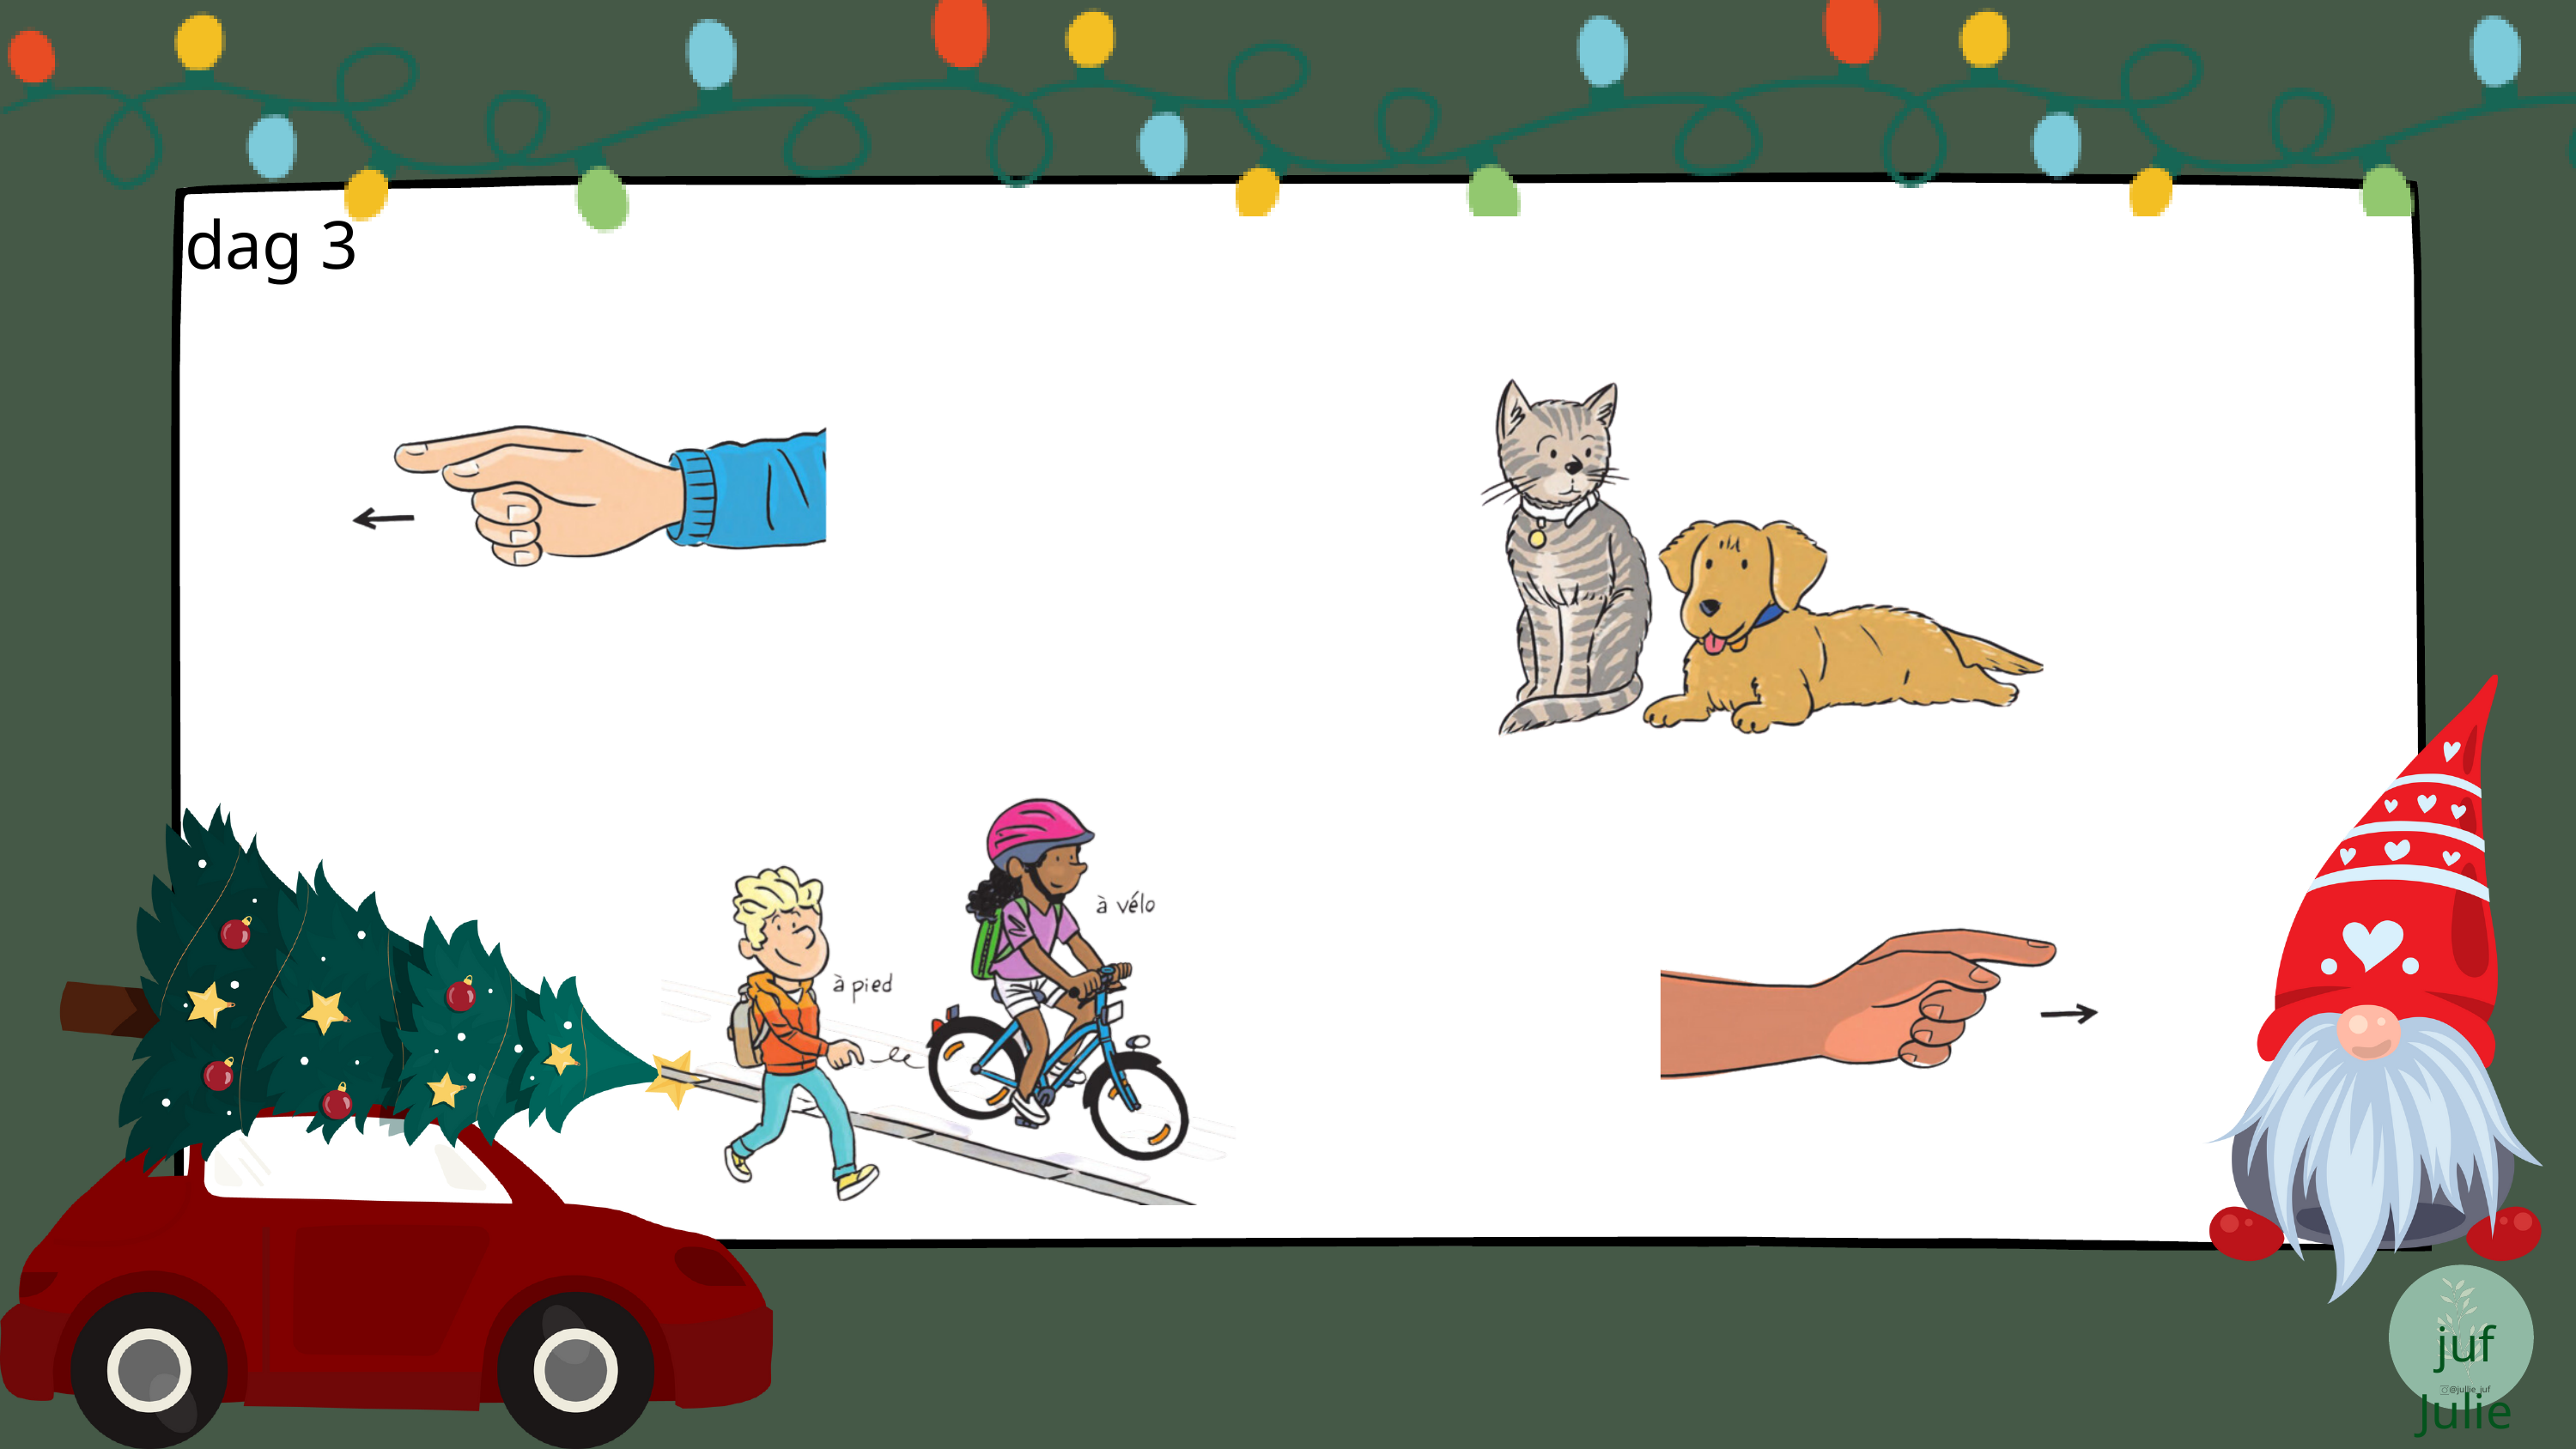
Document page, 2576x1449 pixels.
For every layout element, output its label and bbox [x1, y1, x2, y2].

text_box [0, 0, 970, 238]
text_box [970, 0, 1864, 169]
text_box [1864, 0, 2576, 216]
text_box [2202, 675, 2543, 1304]
text_box [2388, 1264, 2543, 1410]
text_box [171, 172, 2432, 1252]
text_box [0, 803, 774, 1449]
